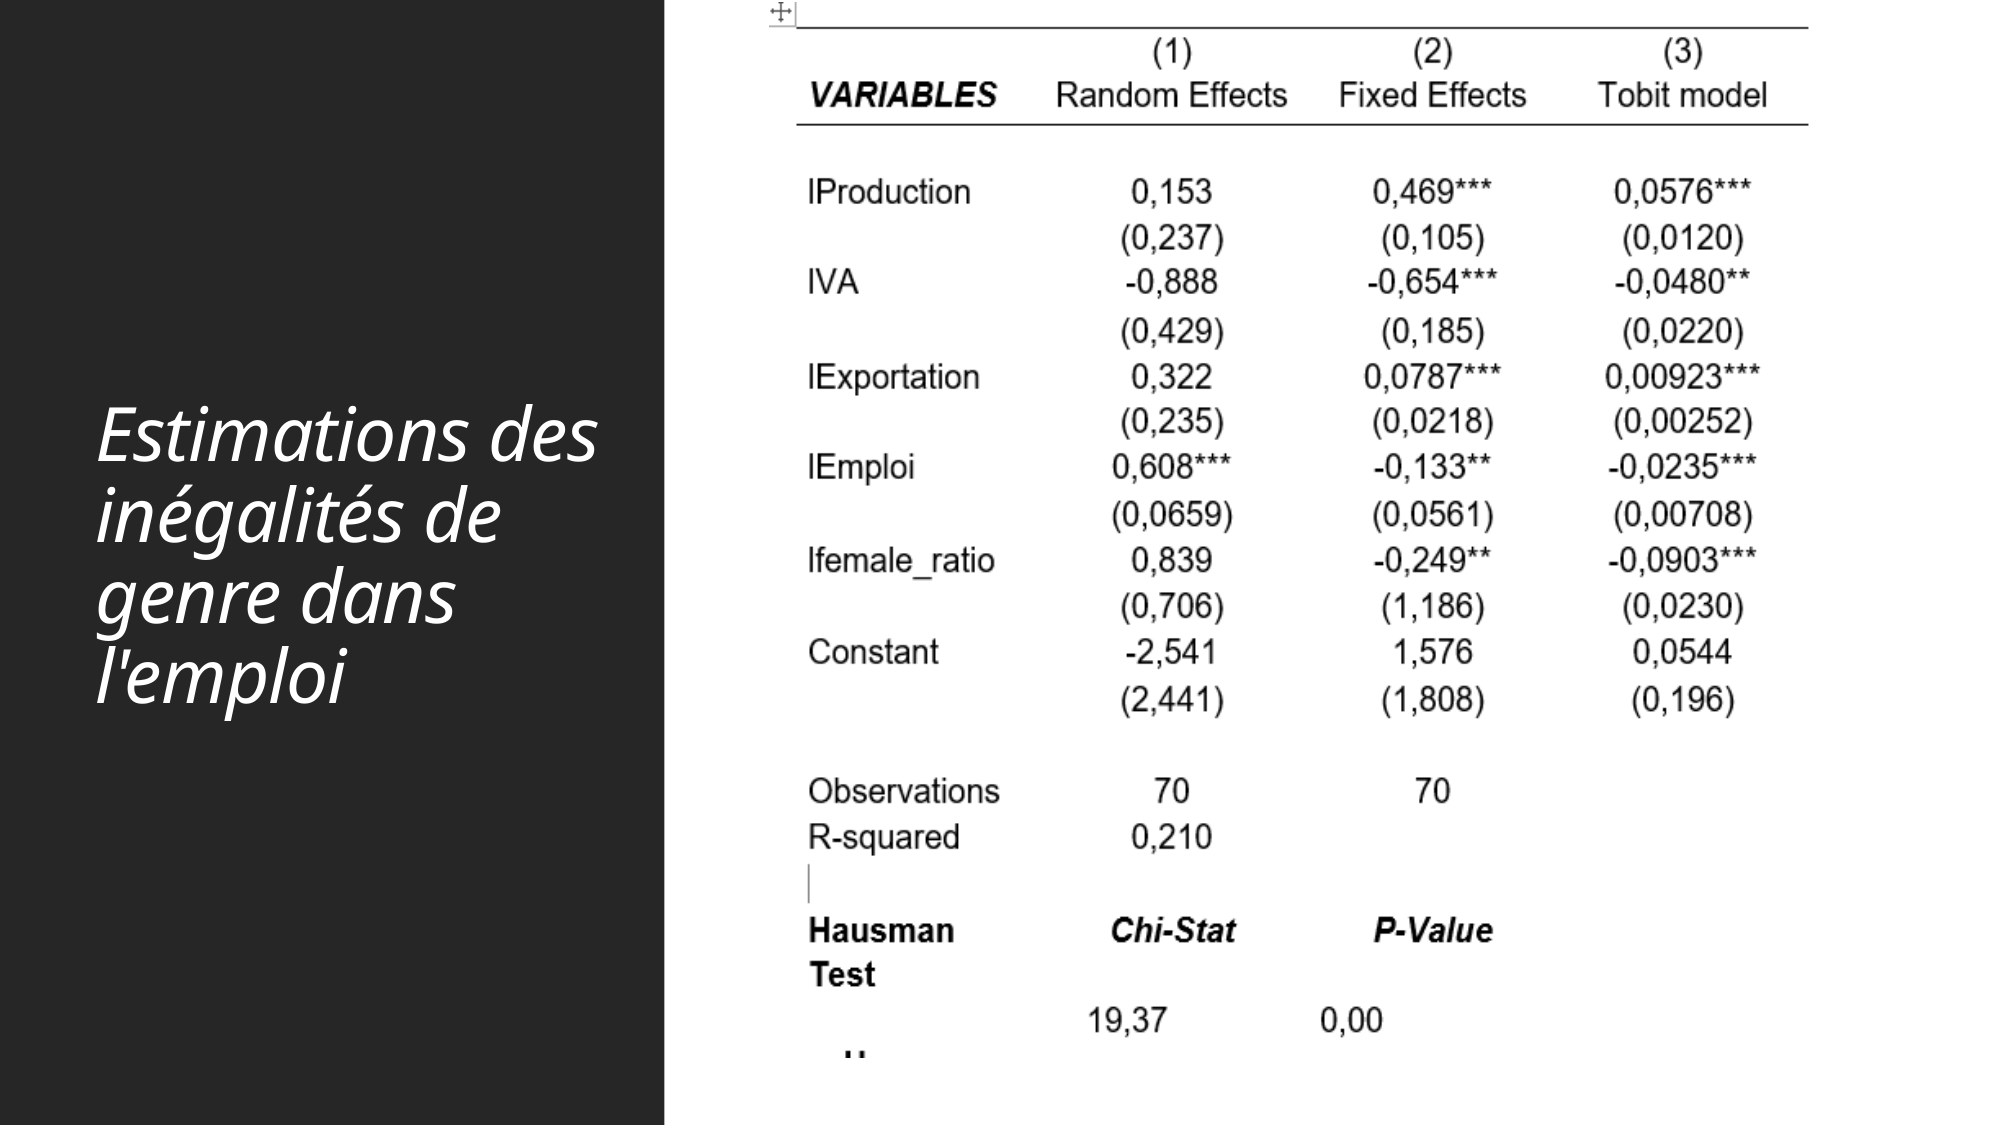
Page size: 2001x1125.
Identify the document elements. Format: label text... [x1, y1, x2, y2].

title Estimations des inégalités de genre dans l'emploi [80, 84, 624, 1032]
picture [769, 2, 1897, 1058]
text_box [666, 0, 2000, 1125]
text_box [0, 0, 666, 1125]
